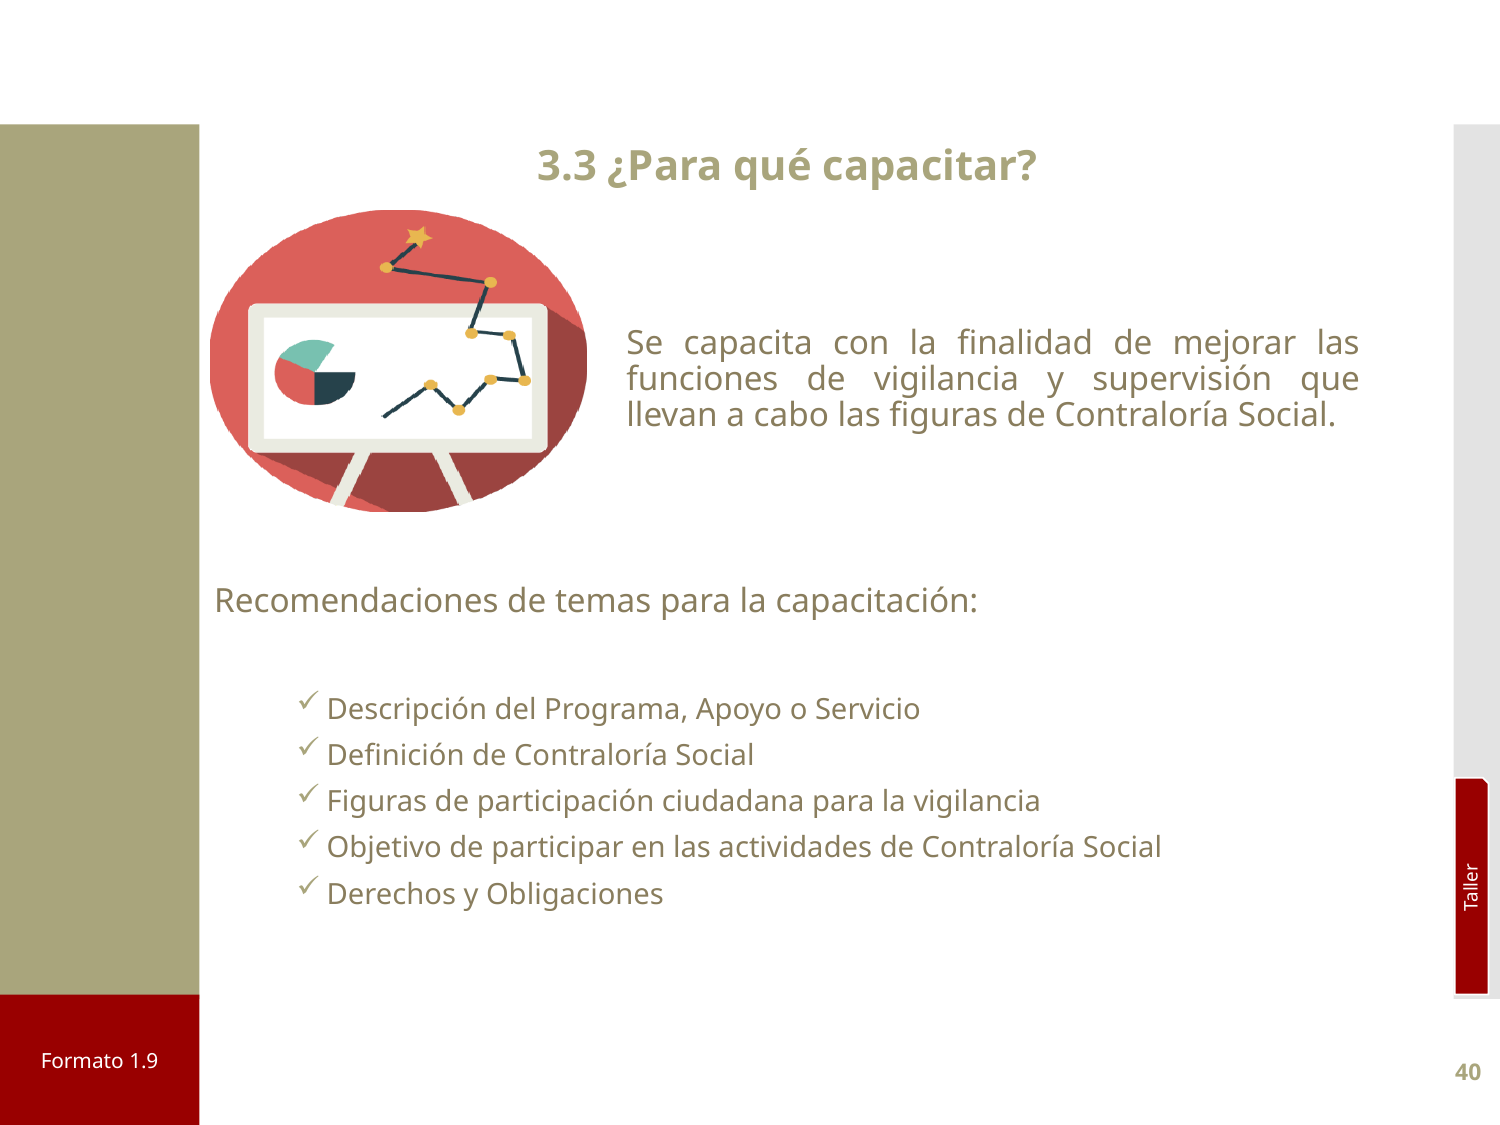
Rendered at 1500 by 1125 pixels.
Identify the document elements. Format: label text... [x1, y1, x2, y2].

text_box Recomendaciones de temas para la capacitación: Descripción del Programa, Apoyo o Servicio Definición de Contraloría Social Figuras de participación ciudadana para la vigilancia Objetivo de participar en las actividades de Contraloría Social Derechos y Obligaciones [199, 553, 1376, 984]
slide_number 40 [1308, 1042, 1497, 1103]
text_box 3.3 ¿Para qué capacitar? [199, 131, 1376, 197]
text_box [203, 209, 594, 590]
list Se capacita con la finalidad de mejorar las funciones de vigilancia y supervisión que llevan a cabo las figuras de Contraloría Social. [611, 261, 1376, 498]
text_box Taller [1453, 776, 1490, 996]
text_box Formato 1.9 [0, 994, 200, 1125]
